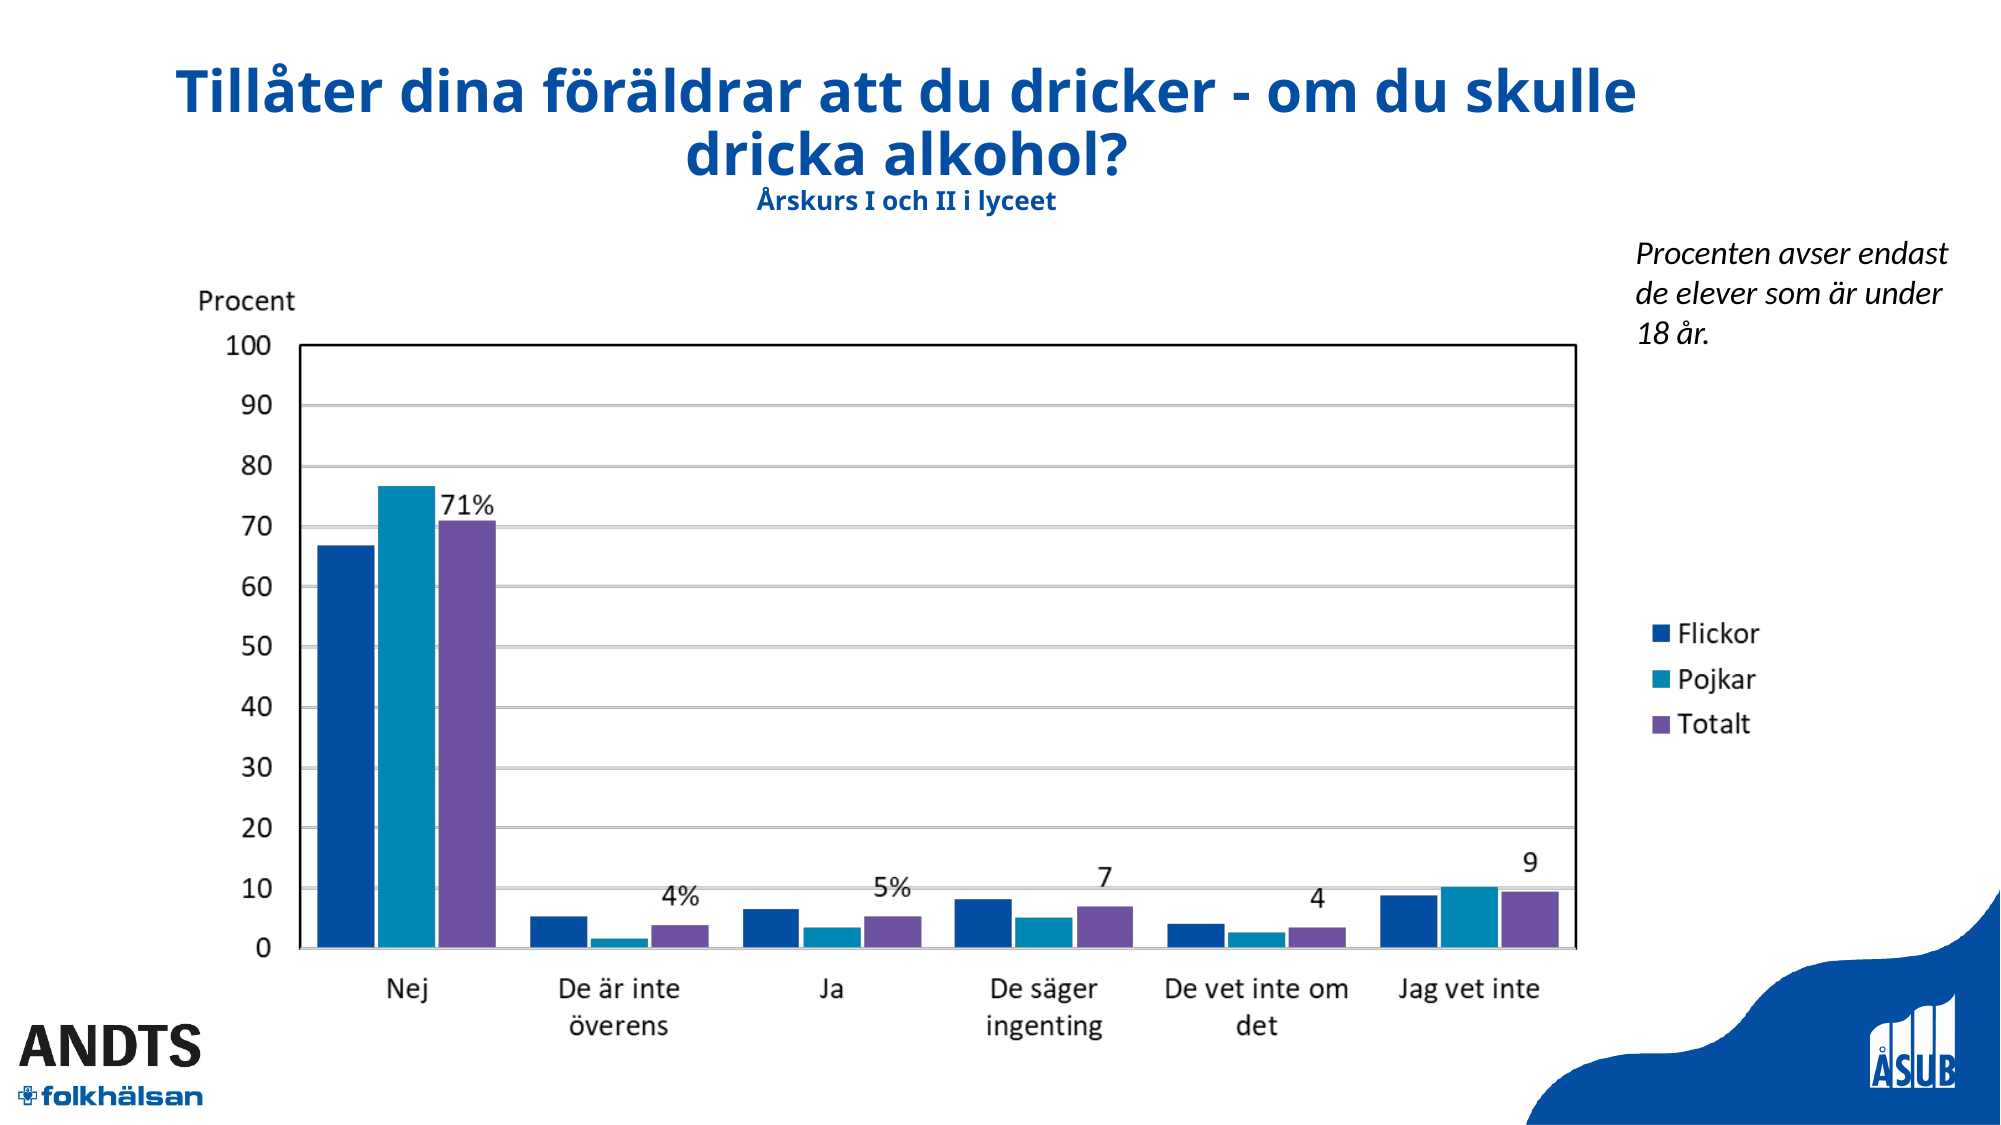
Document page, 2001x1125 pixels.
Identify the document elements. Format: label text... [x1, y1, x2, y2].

picture [0, 271, 2000, 1125]
title Tillåter dina föräldrar att du dricker - om du skulle dricka alkohol? Årskurs I och II i lyceet [116, 55, 1697, 226]
text_box Procenten avser endast de elever som är under 18 år. [1620, 223, 1998, 359]
